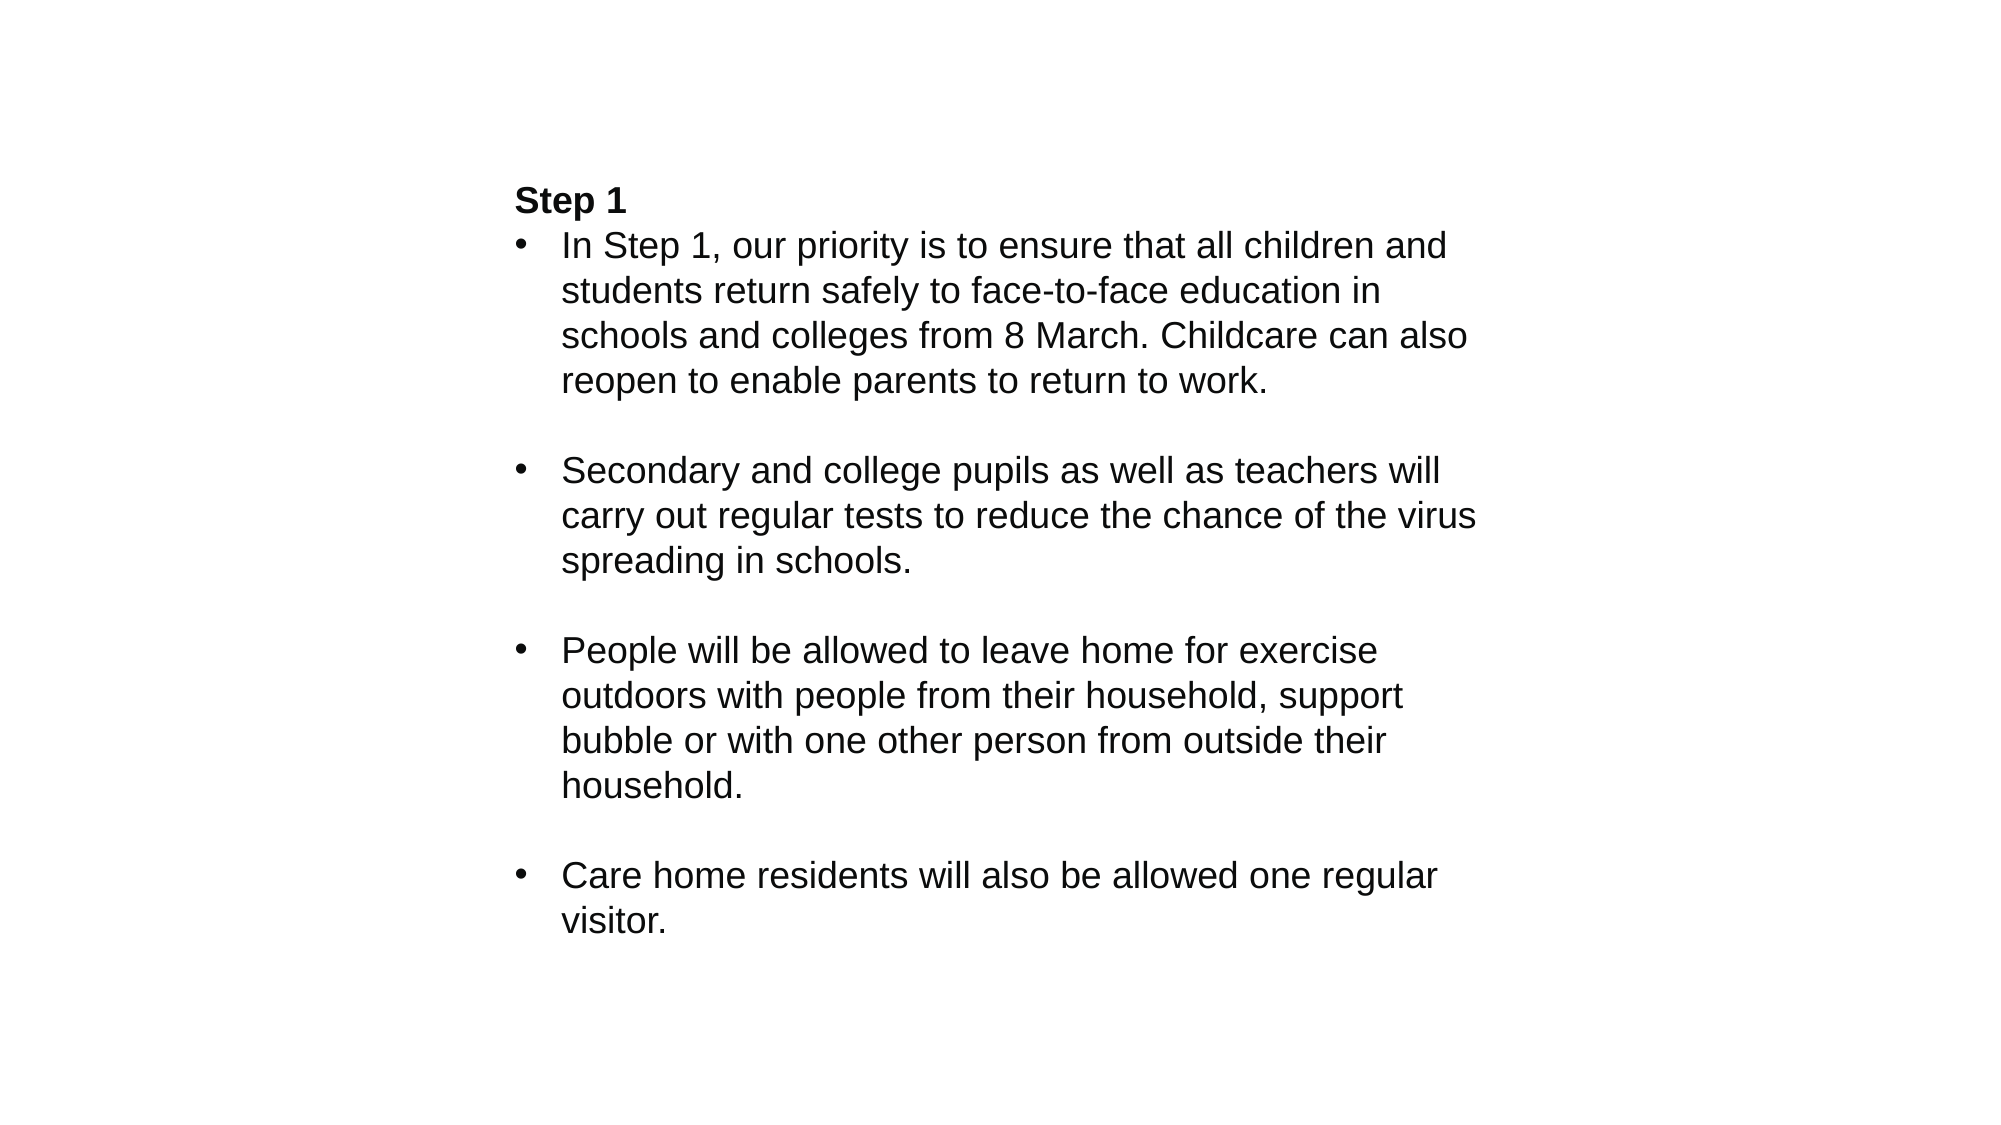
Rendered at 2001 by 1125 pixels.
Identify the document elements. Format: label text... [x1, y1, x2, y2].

text_box Step 1 In Step 1, our priority is to ensure that all children and students return safely to face-to-face education in schools and colleges from 8 March. Childcare can also reopen to enable parents to return to work. Secondary and college pupils as well as teachers will carry out regular tests to reduce the chance of the virus spreading in schools. People will be allowed to leave home for exercise outdoors with people from their household, support bubble or with one other person from outside their household. Care home residents will also be allowed one regular visitor. [499, 168, 1500, 994]
